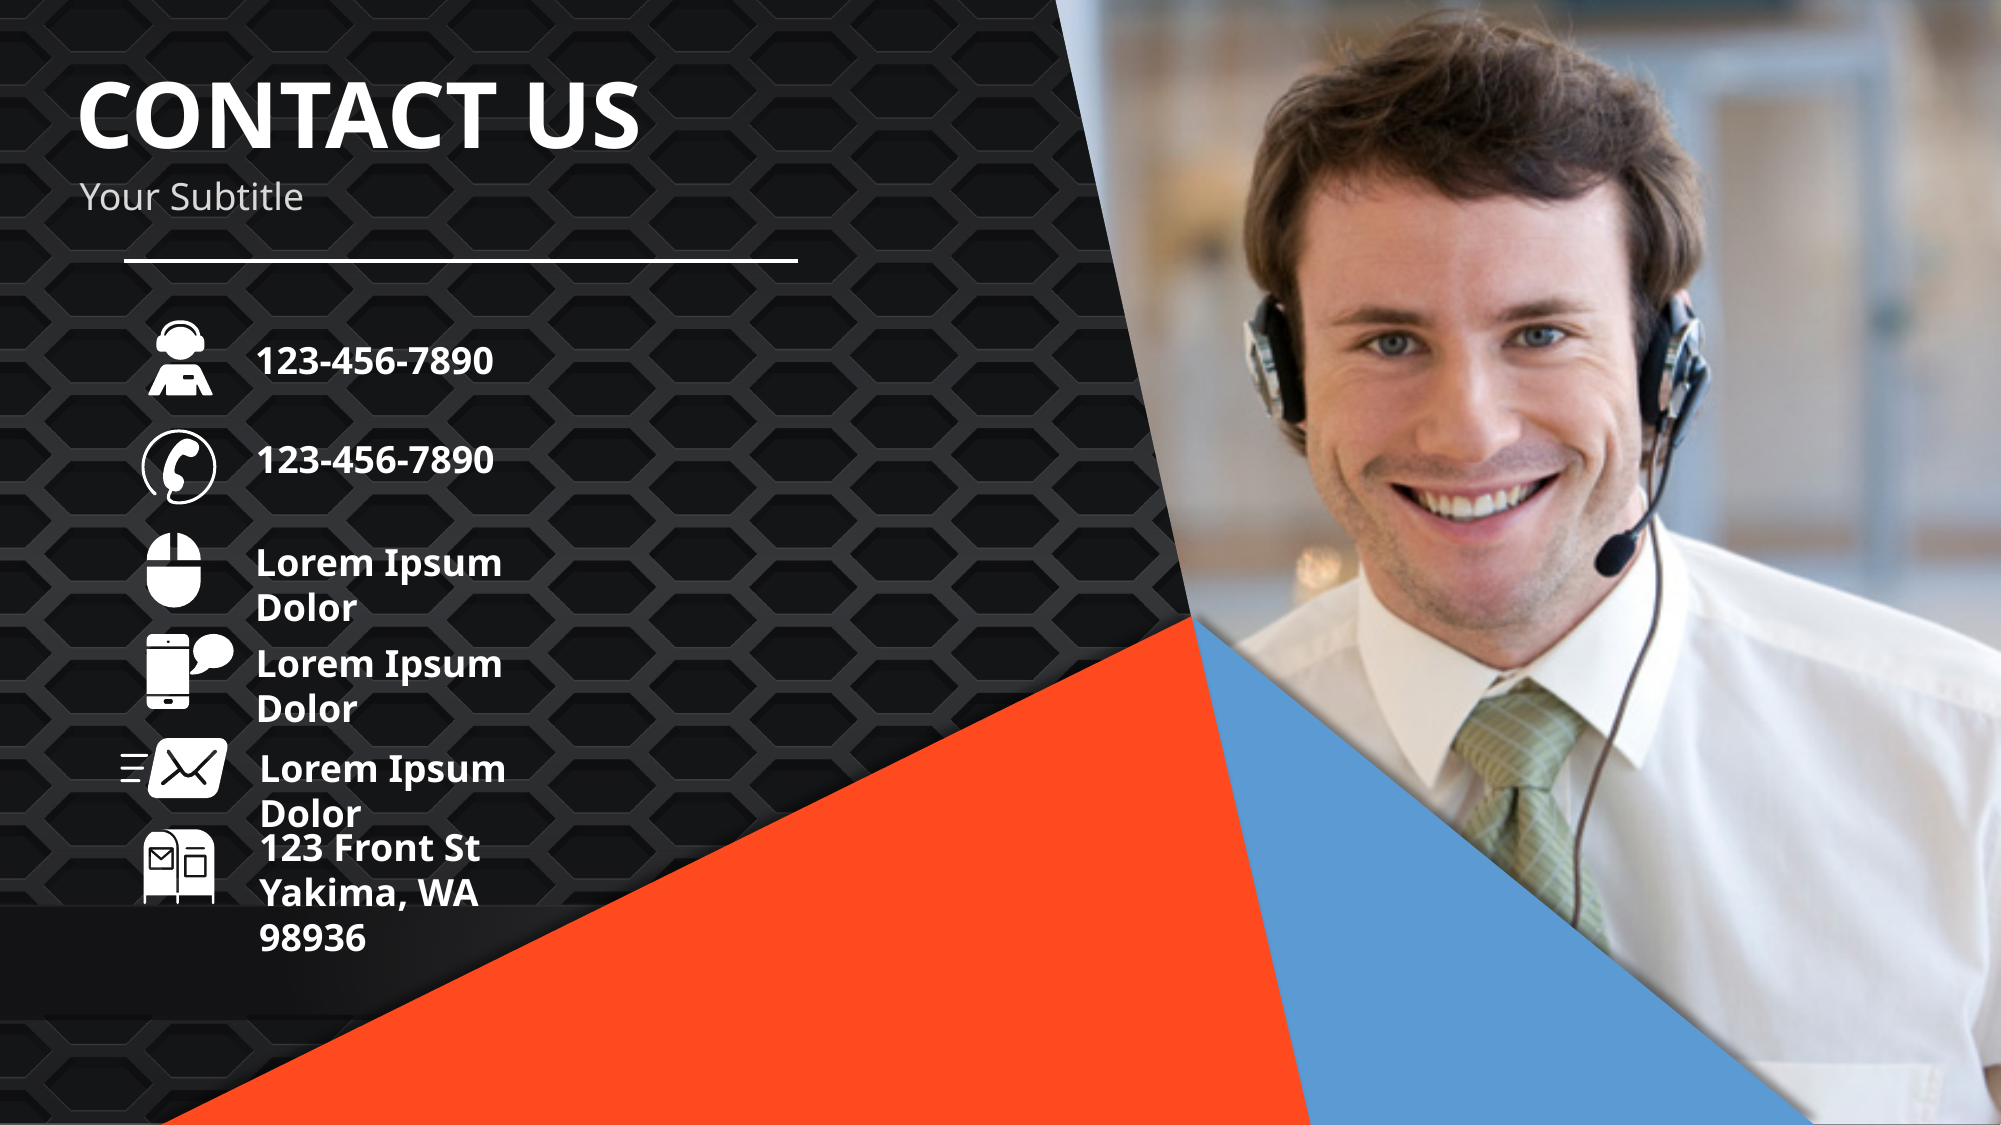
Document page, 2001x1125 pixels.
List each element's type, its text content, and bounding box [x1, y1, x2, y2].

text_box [143, 829, 215, 905]
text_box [120, 737, 228, 798]
text_box [141, 429, 217, 505]
text_box [146, 532, 171, 561]
text_box [158, 614, 1312, 1125]
text_box [146, 566, 201, 608]
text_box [146, 633, 234, 709]
text_box Lorem Ipsum Dolor [240, 531, 586, 632]
text_box [177, 532, 201, 561]
text_box 123 Front St Yakima, WA 98936 [244, 816, 590, 967]
text_box Lorem Ipsum Dolor [244, 737, 590, 816]
text_box [1054, 0, 2000, 1125]
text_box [60, 49, 1020, 227]
text_box 123-456-7890 [240, 329, 541, 390]
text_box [148, 320, 213, 396]
text_box 123-456-7890 [241, 428, 541, 489]
text_box Lorem Ipsum Dolor [240, 632, 586, 738]
text_box [1195, 617, 1817, 1125]
